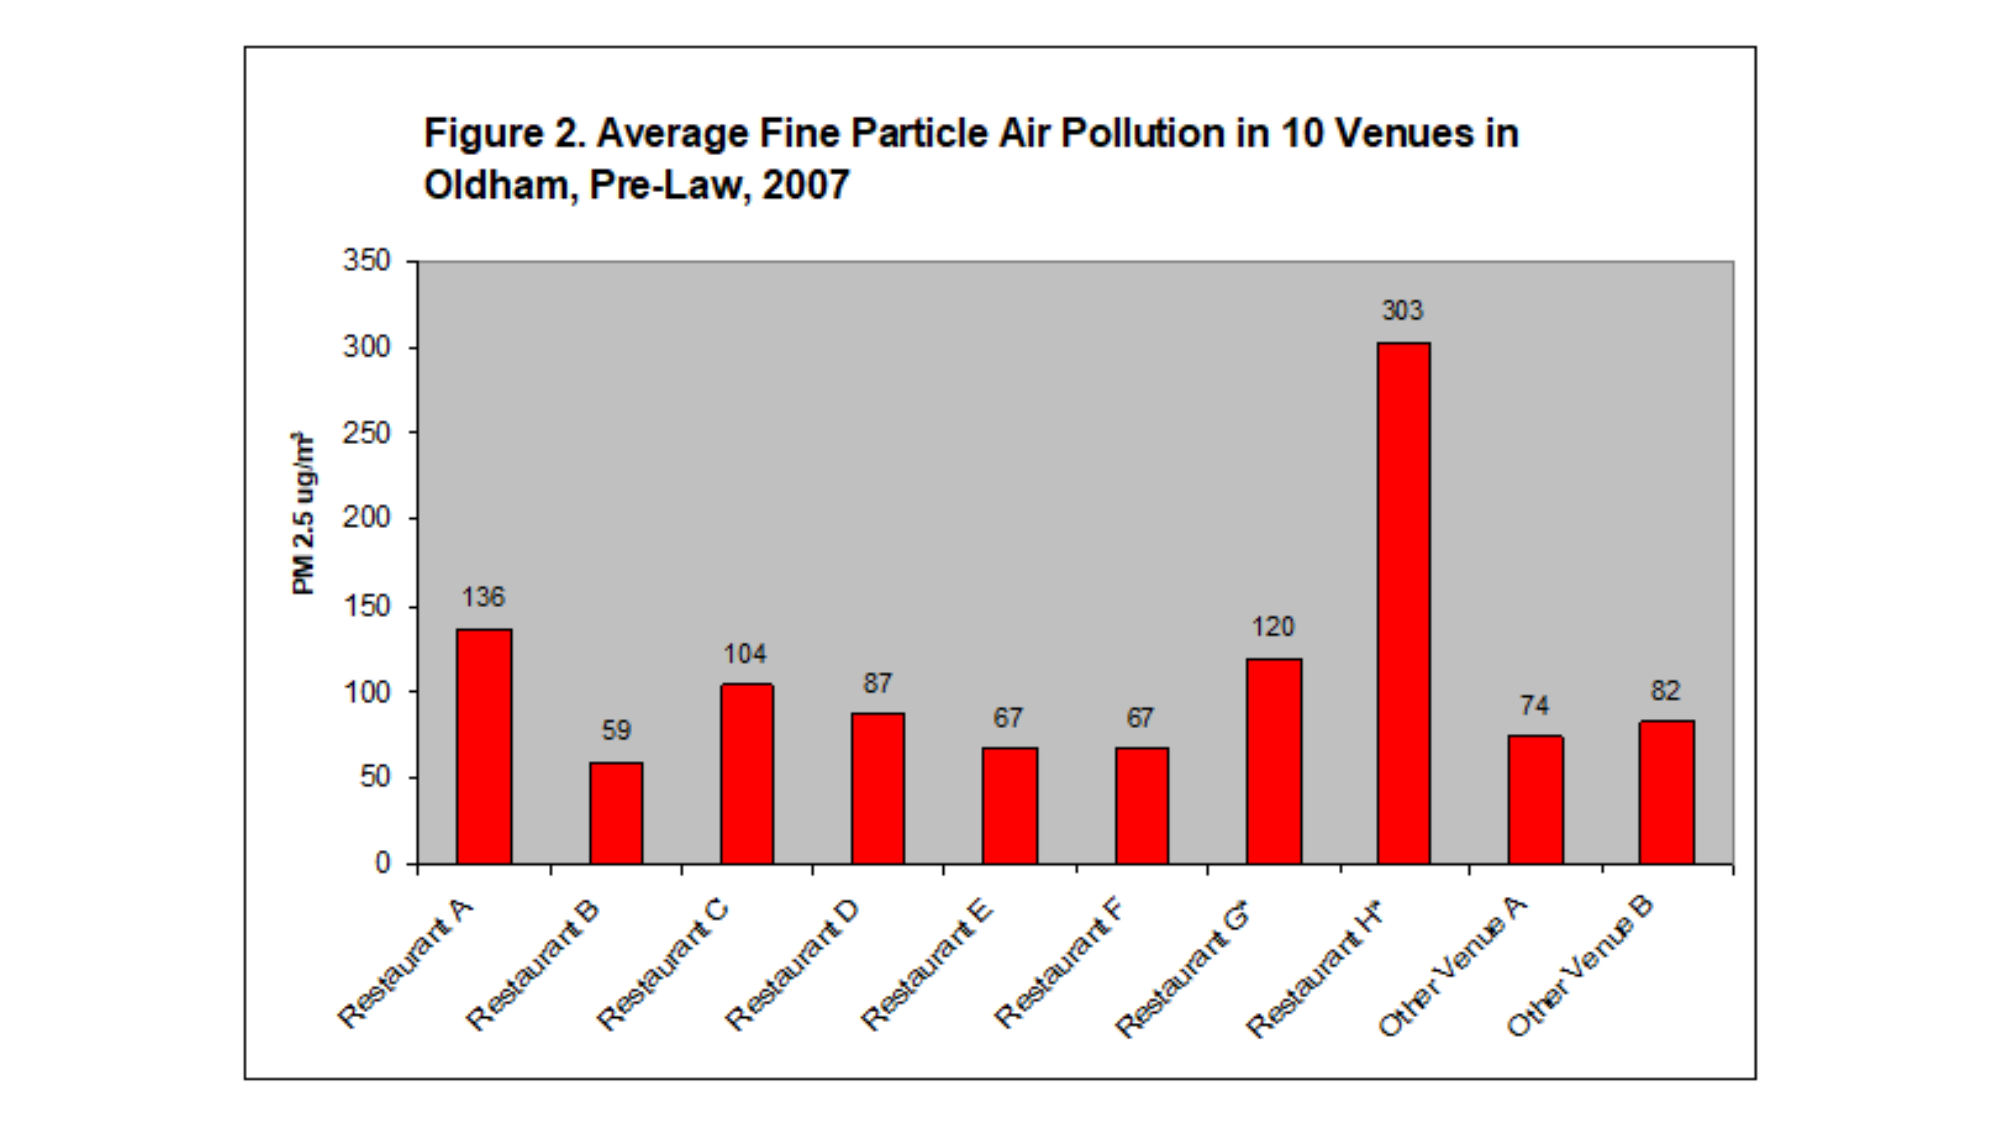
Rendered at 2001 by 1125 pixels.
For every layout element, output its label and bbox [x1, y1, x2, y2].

picture [232, 34, 1775, 1096]
